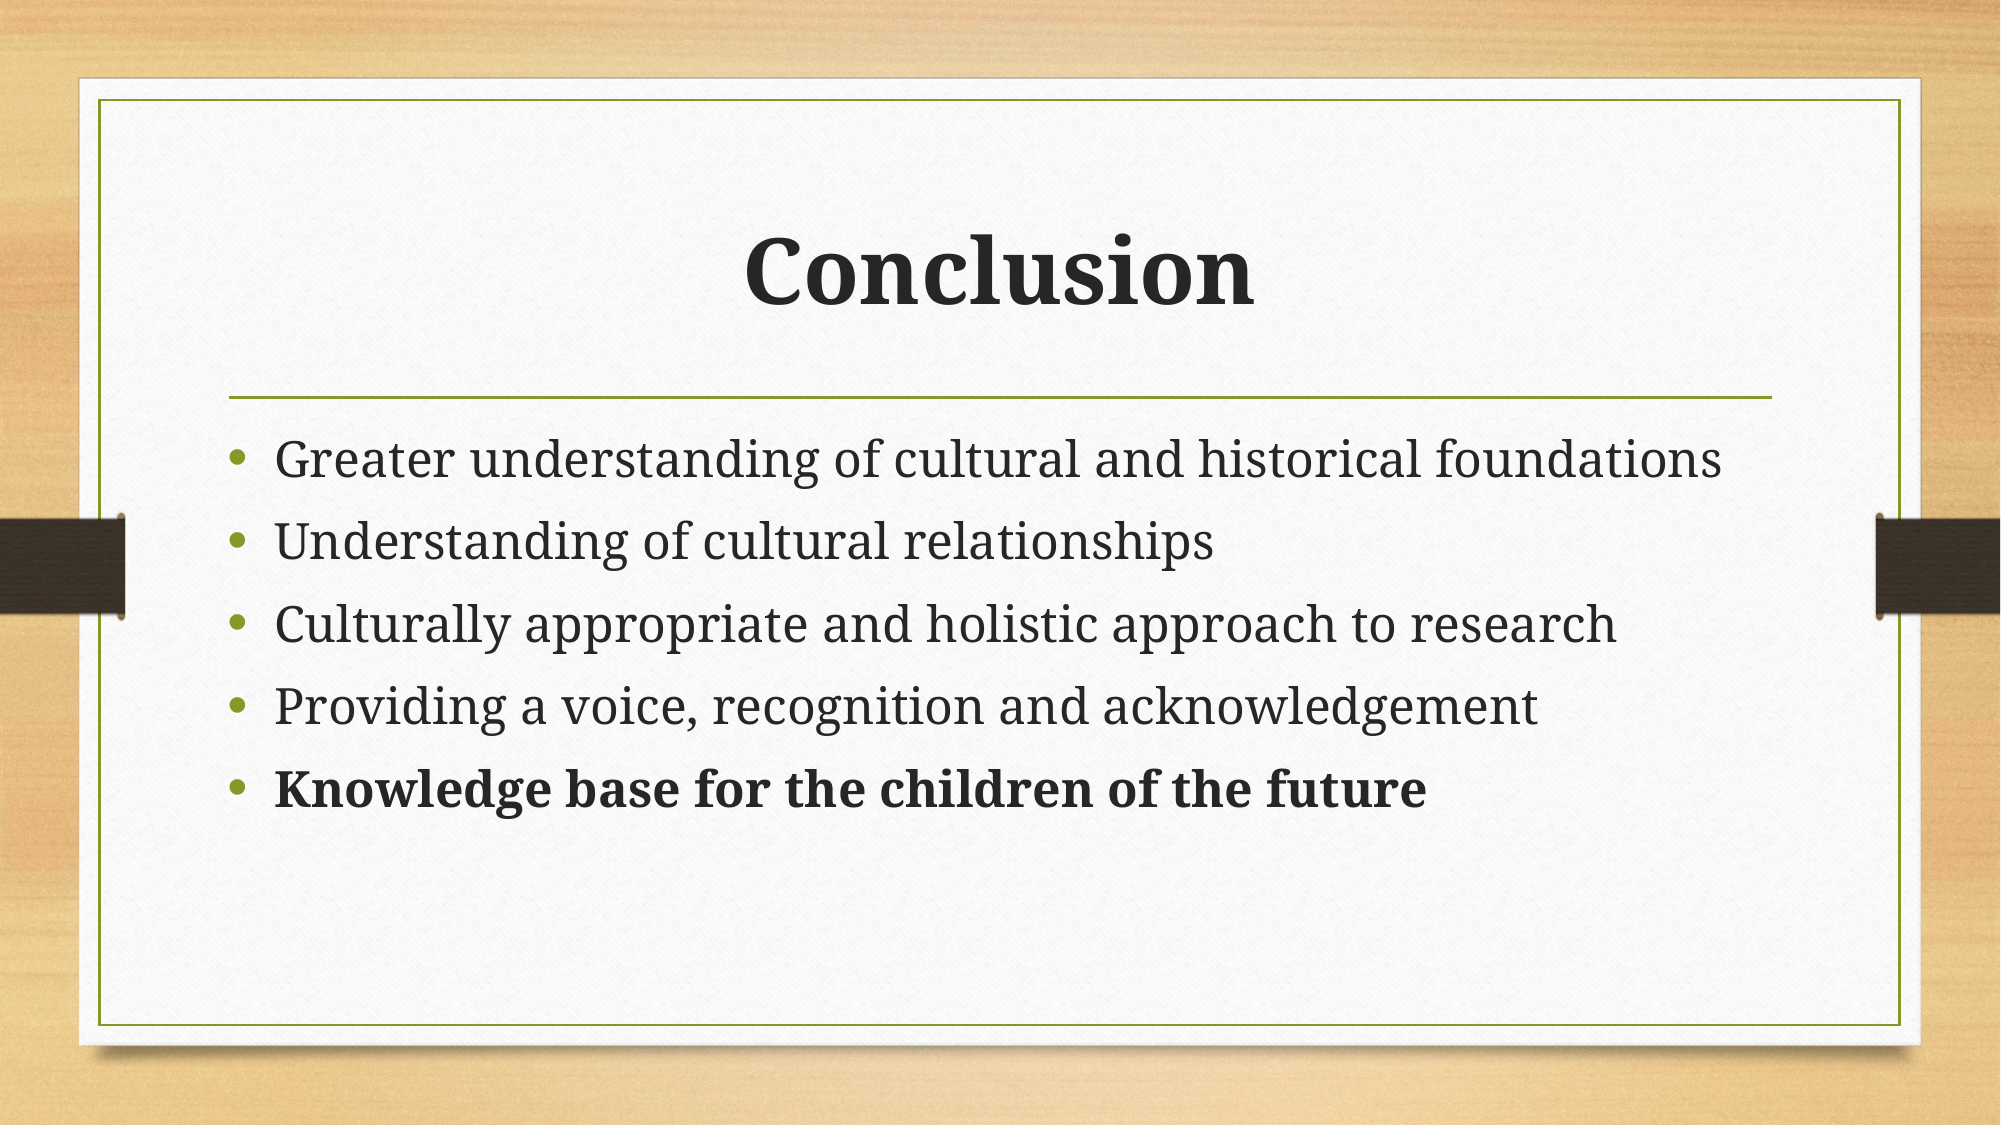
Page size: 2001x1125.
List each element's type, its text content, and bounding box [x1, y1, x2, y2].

picture [0, 0, 2001, 1125]
title Conclusion [212, 161, 1788, 375]
list Greater understanding of cultural and historical foundations Understanding of cultural relationships Culturally appropriate and holistic approach to research Providing a voice, recognition and acknowledgement Knowledge base for the children of the future [212, 419, 1788, 964]
